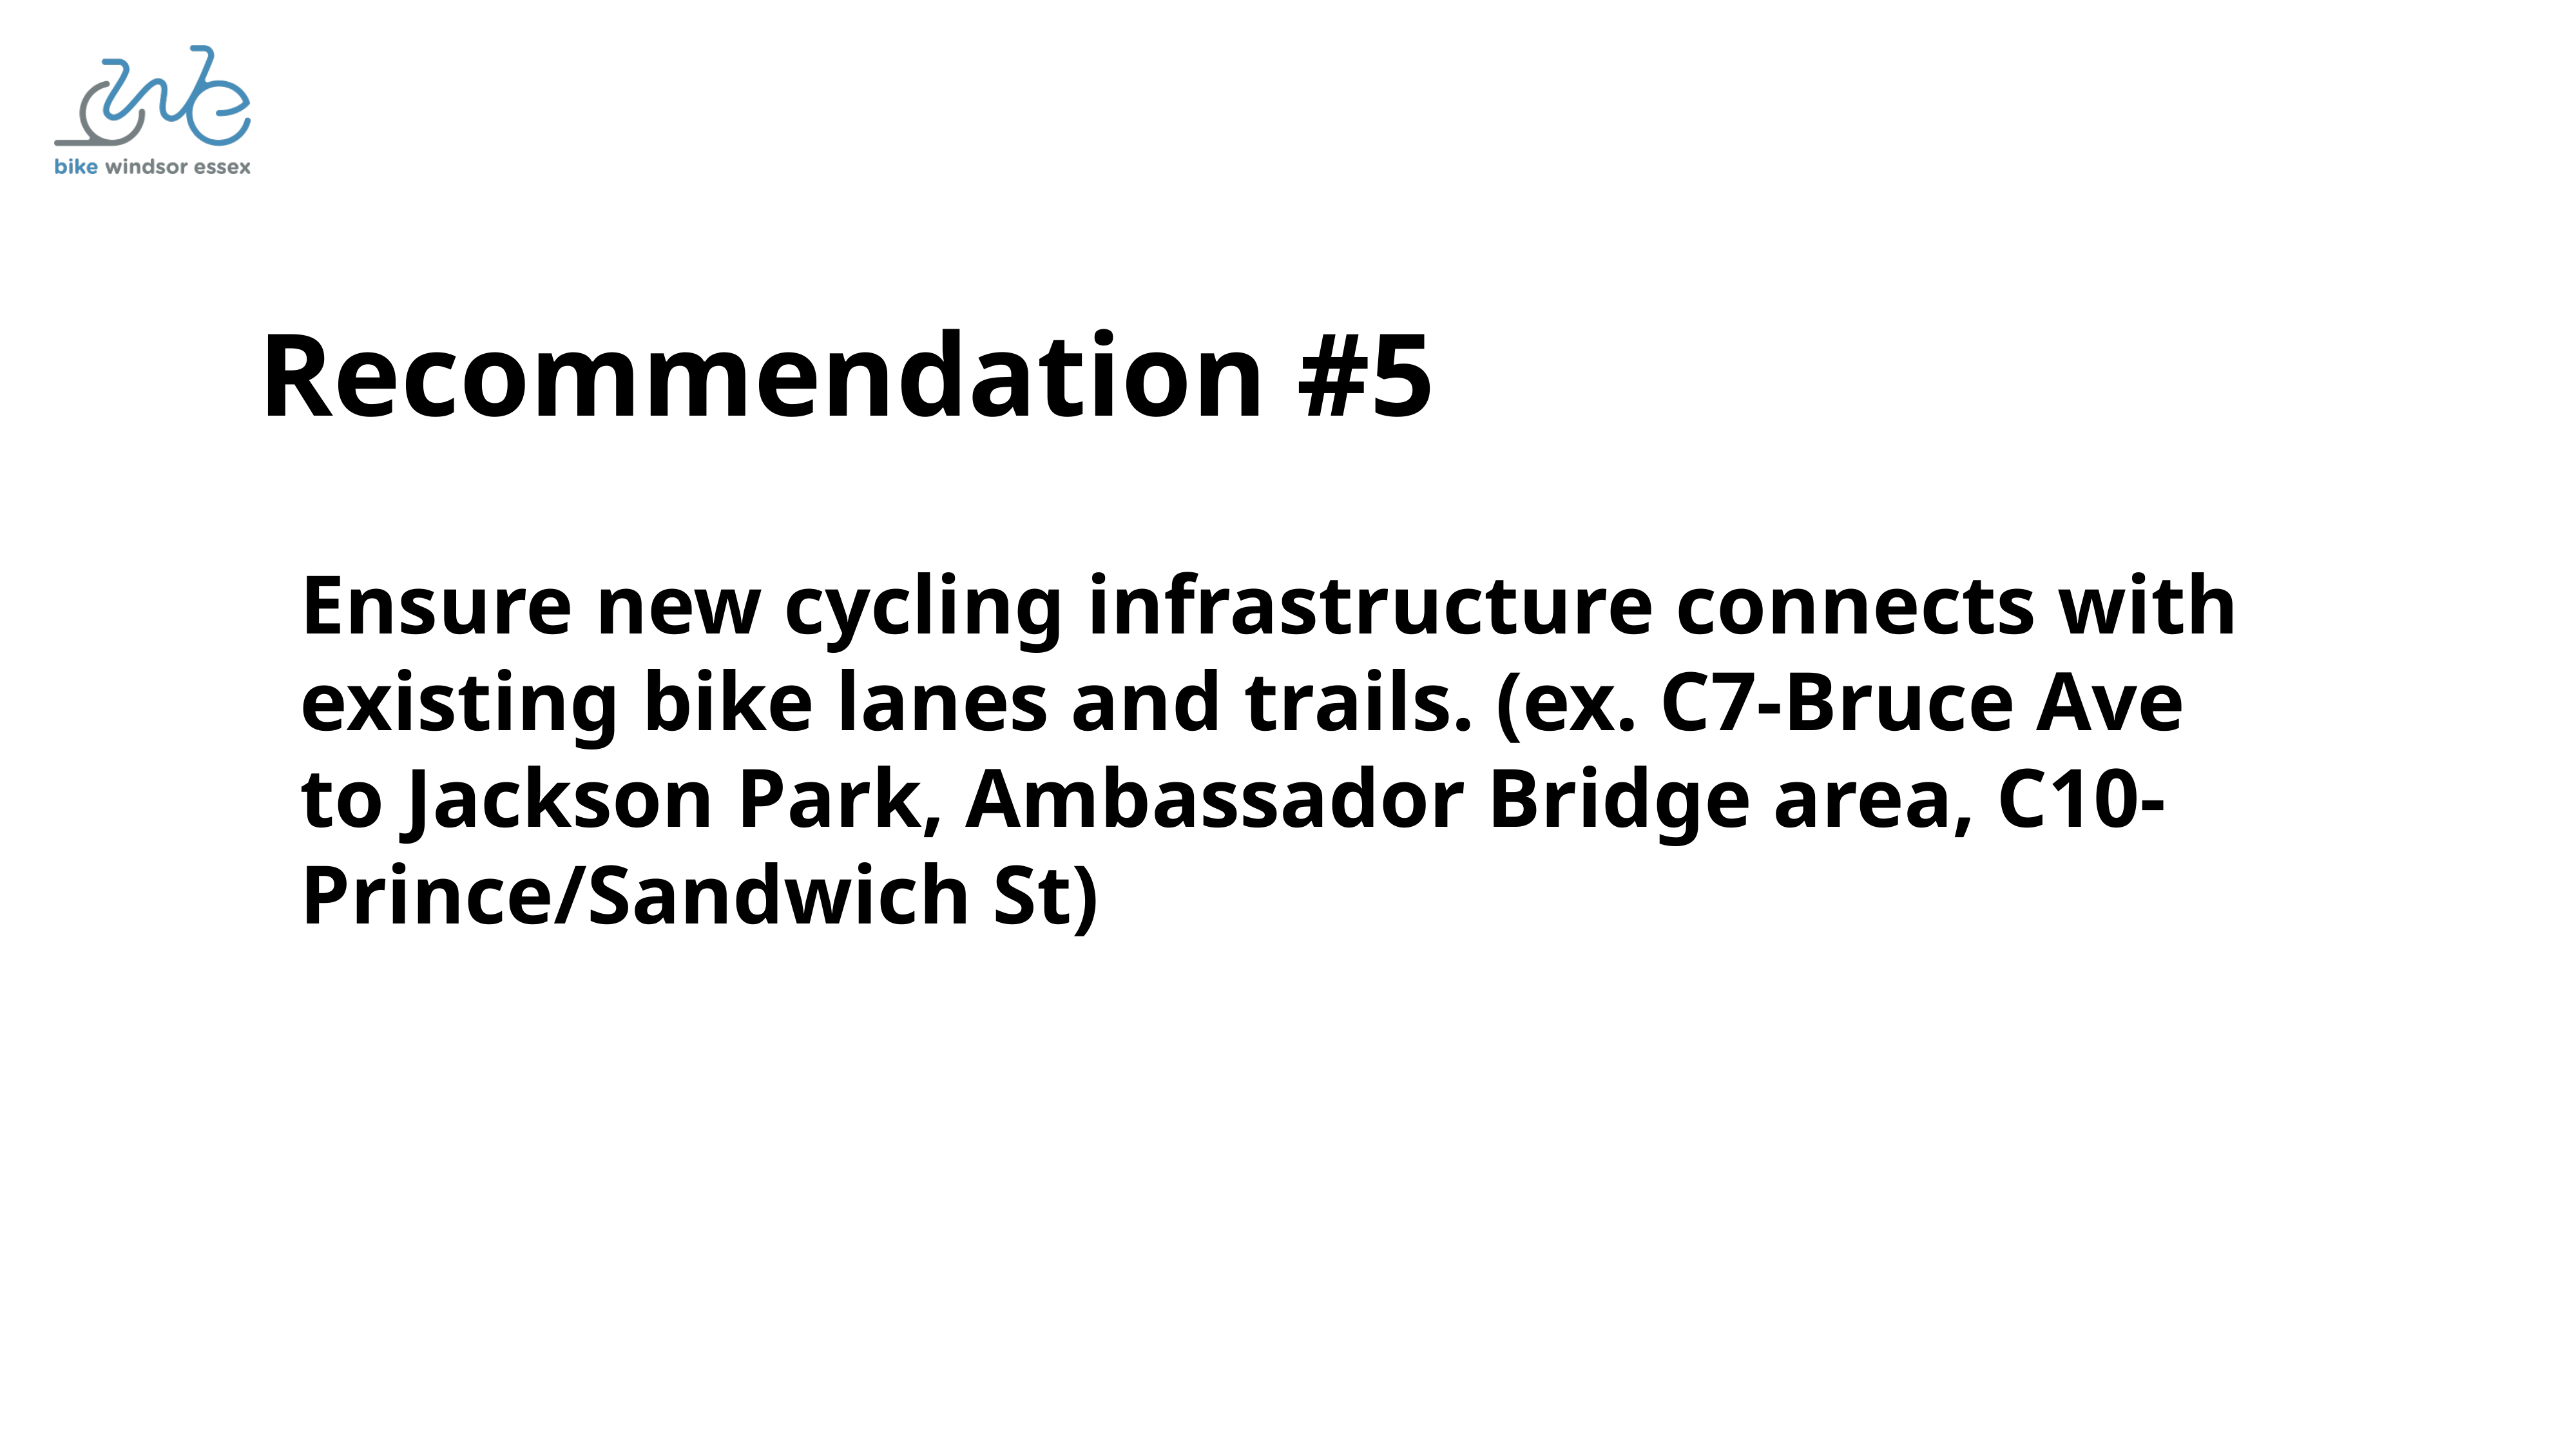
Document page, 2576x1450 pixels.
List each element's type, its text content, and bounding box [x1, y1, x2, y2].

text_box Recommendation #5 [253, 296, 1441, 444]
picture [54, 45, 251, 174]
text_box Ensure new cycling infrastructure connects with existing bike lanes and trails. (ex. C7-Bruce Ave to Jackson Park, Ambassador Bridge area, C10-Prince/Sandwich St) [295, 548, 2281, 1041]
